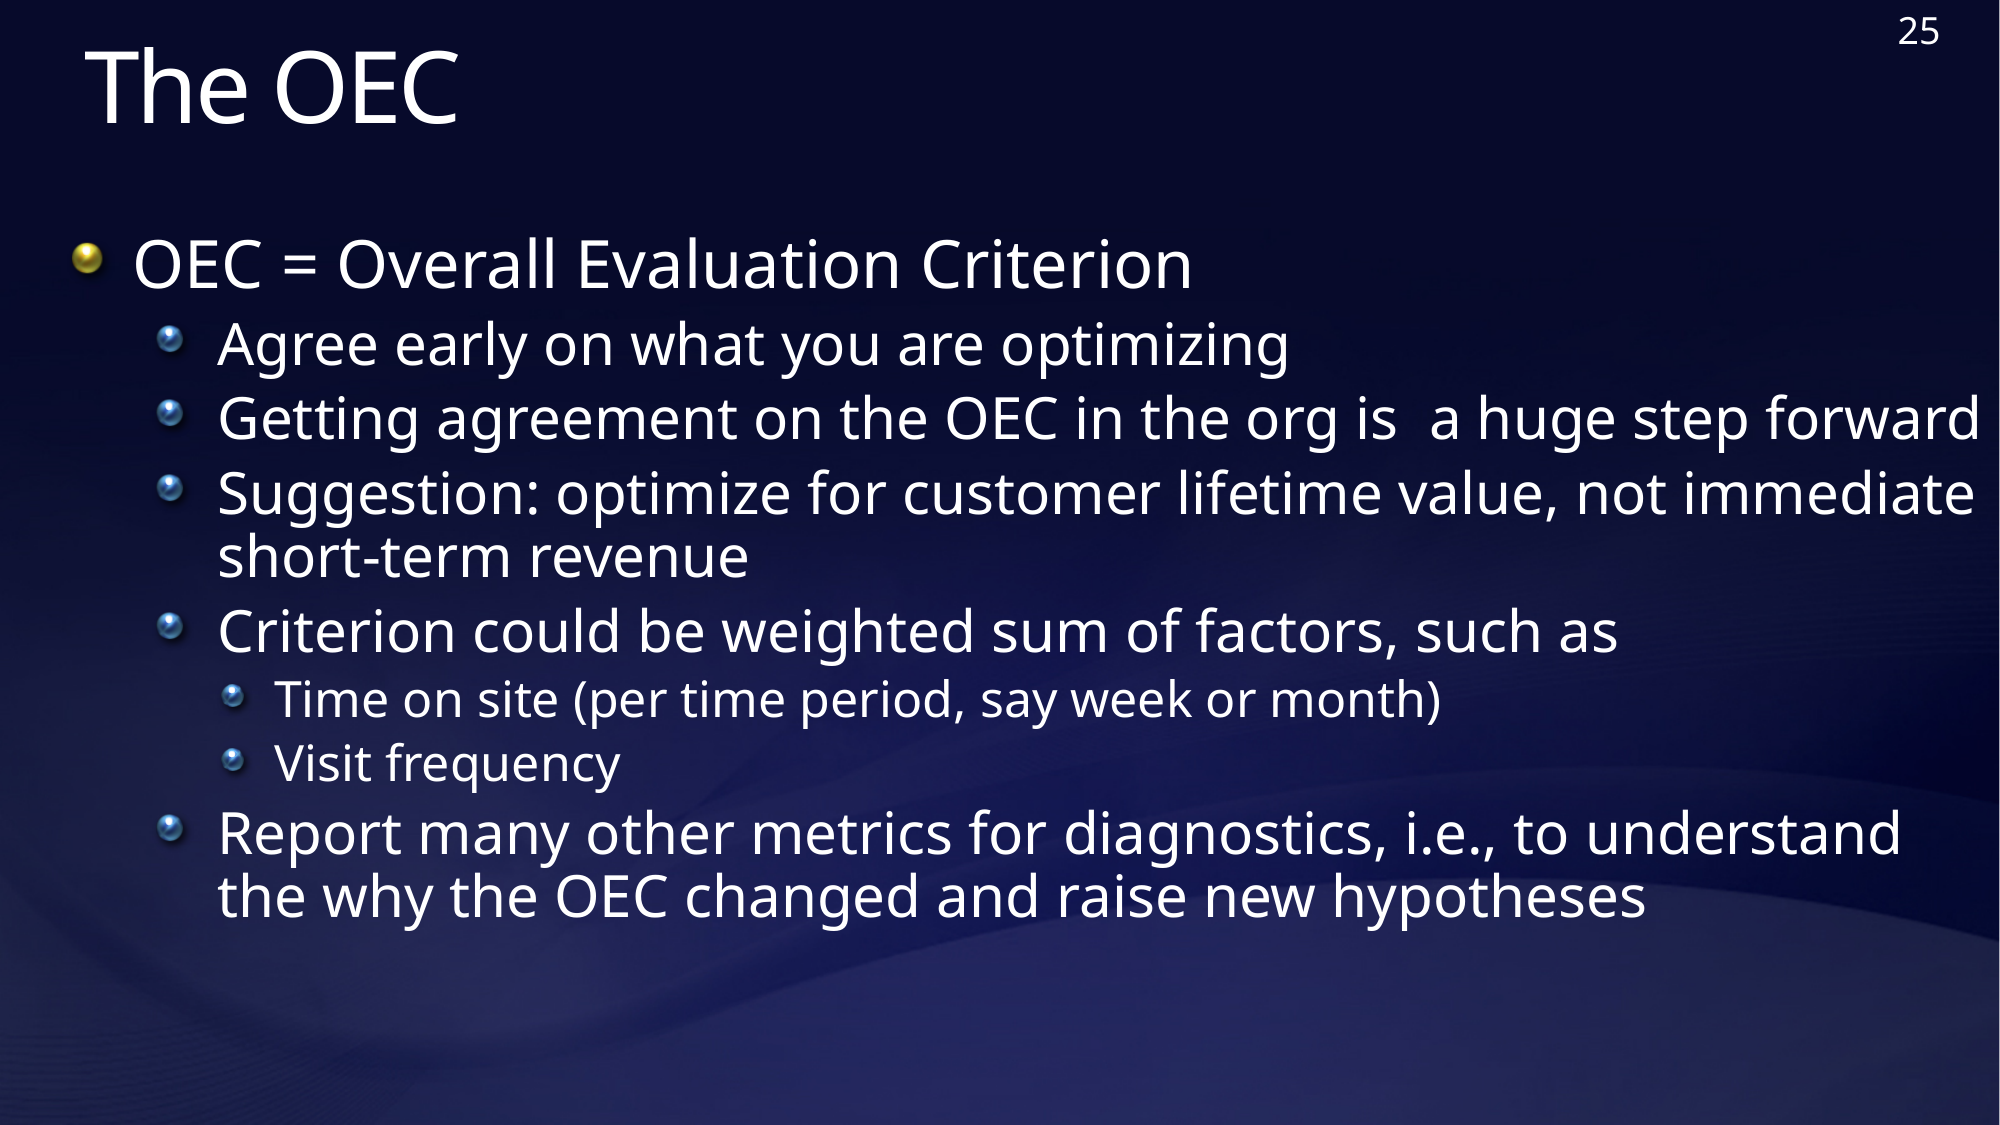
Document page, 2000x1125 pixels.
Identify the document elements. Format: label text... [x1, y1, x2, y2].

slide_number 25 [1882, 0, 2000, 50]
picture [152, 811, 194, 853]
list OEC = Overall Evaluation Criterion Agree early on what you are optimizing Getting agreement on the OEC in the org is a huge step forward Suggestion: optimize for customer lifetime value, not immediate short-term revenue Criterion could be weighted sum of factors, such as Time on site (per time period, say week or month) Visit frequency Report many other metrics for diagnostics, i.e., to understand the why the OEC changed and raise new hypotheses [67, 231, 2000, 1043]
picture [152, 609, 194, 651]
title The OEC [84, 37, 1917, 147]
picture [217, 681, 253, 717]
picture [152, 396, 194, 438]
picture [0, 0, 2000, 1125]
picture [152, 471, 194, 513]
picture [217, 745, 253, 781]
picture [152, 322, 194, 364]
